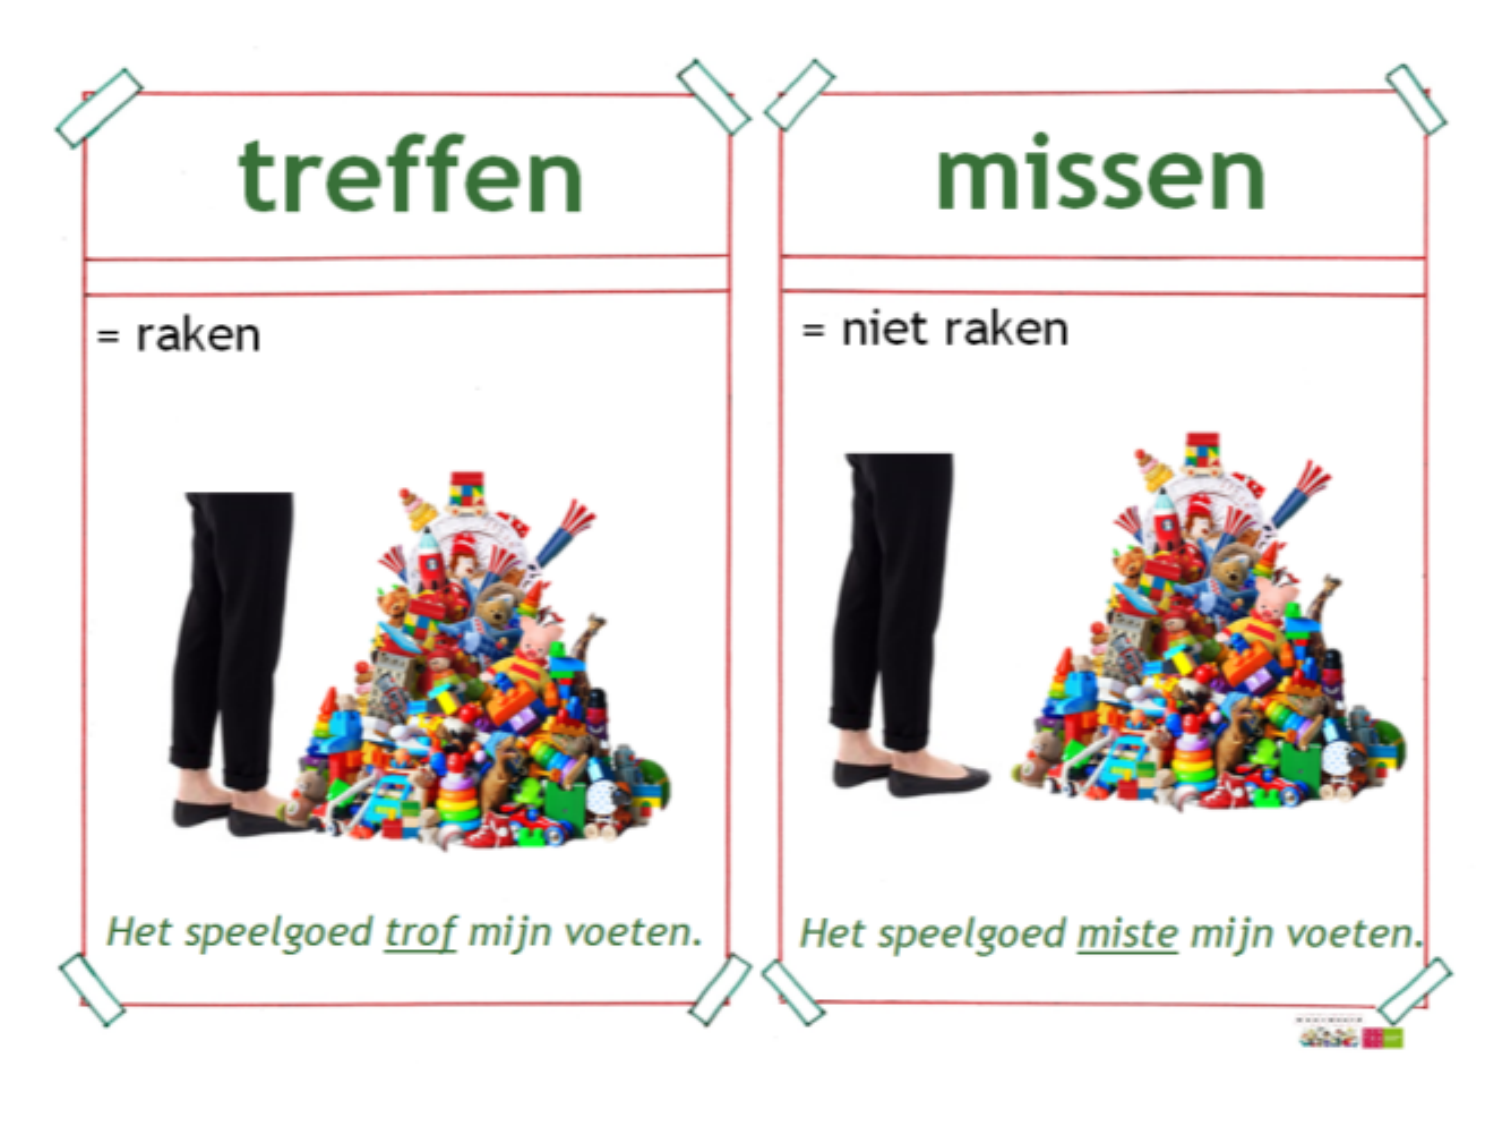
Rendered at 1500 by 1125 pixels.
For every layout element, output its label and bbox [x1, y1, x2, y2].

picture [34, 33, 1476, 1067]
